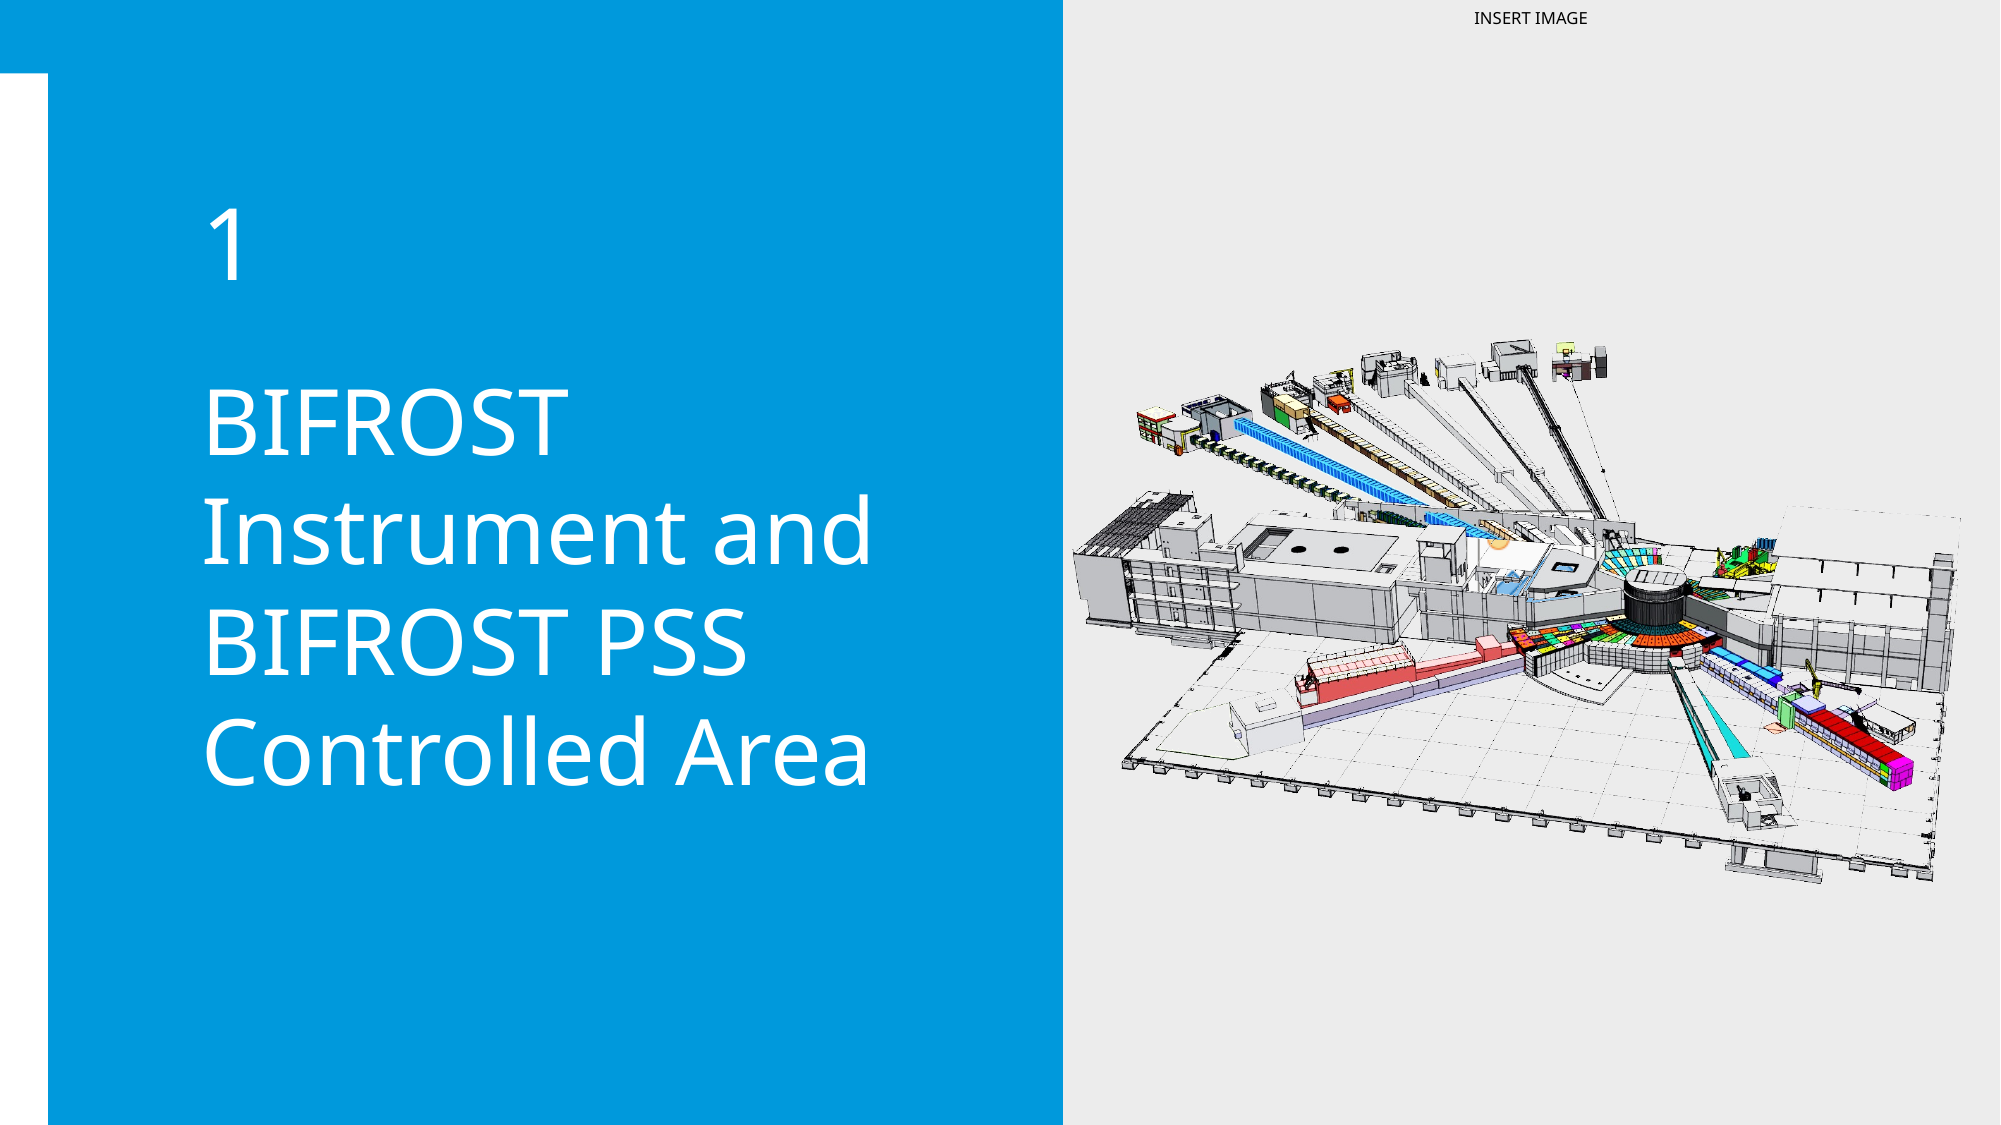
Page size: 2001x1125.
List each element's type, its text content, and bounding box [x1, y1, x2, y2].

list BIFROST Instrument and BIFROST PSS Controlled Area [201, 355, 900, 934]
list 1 [201, 172, 900, 309]
picture [1064, 0, 2000, 1125]
